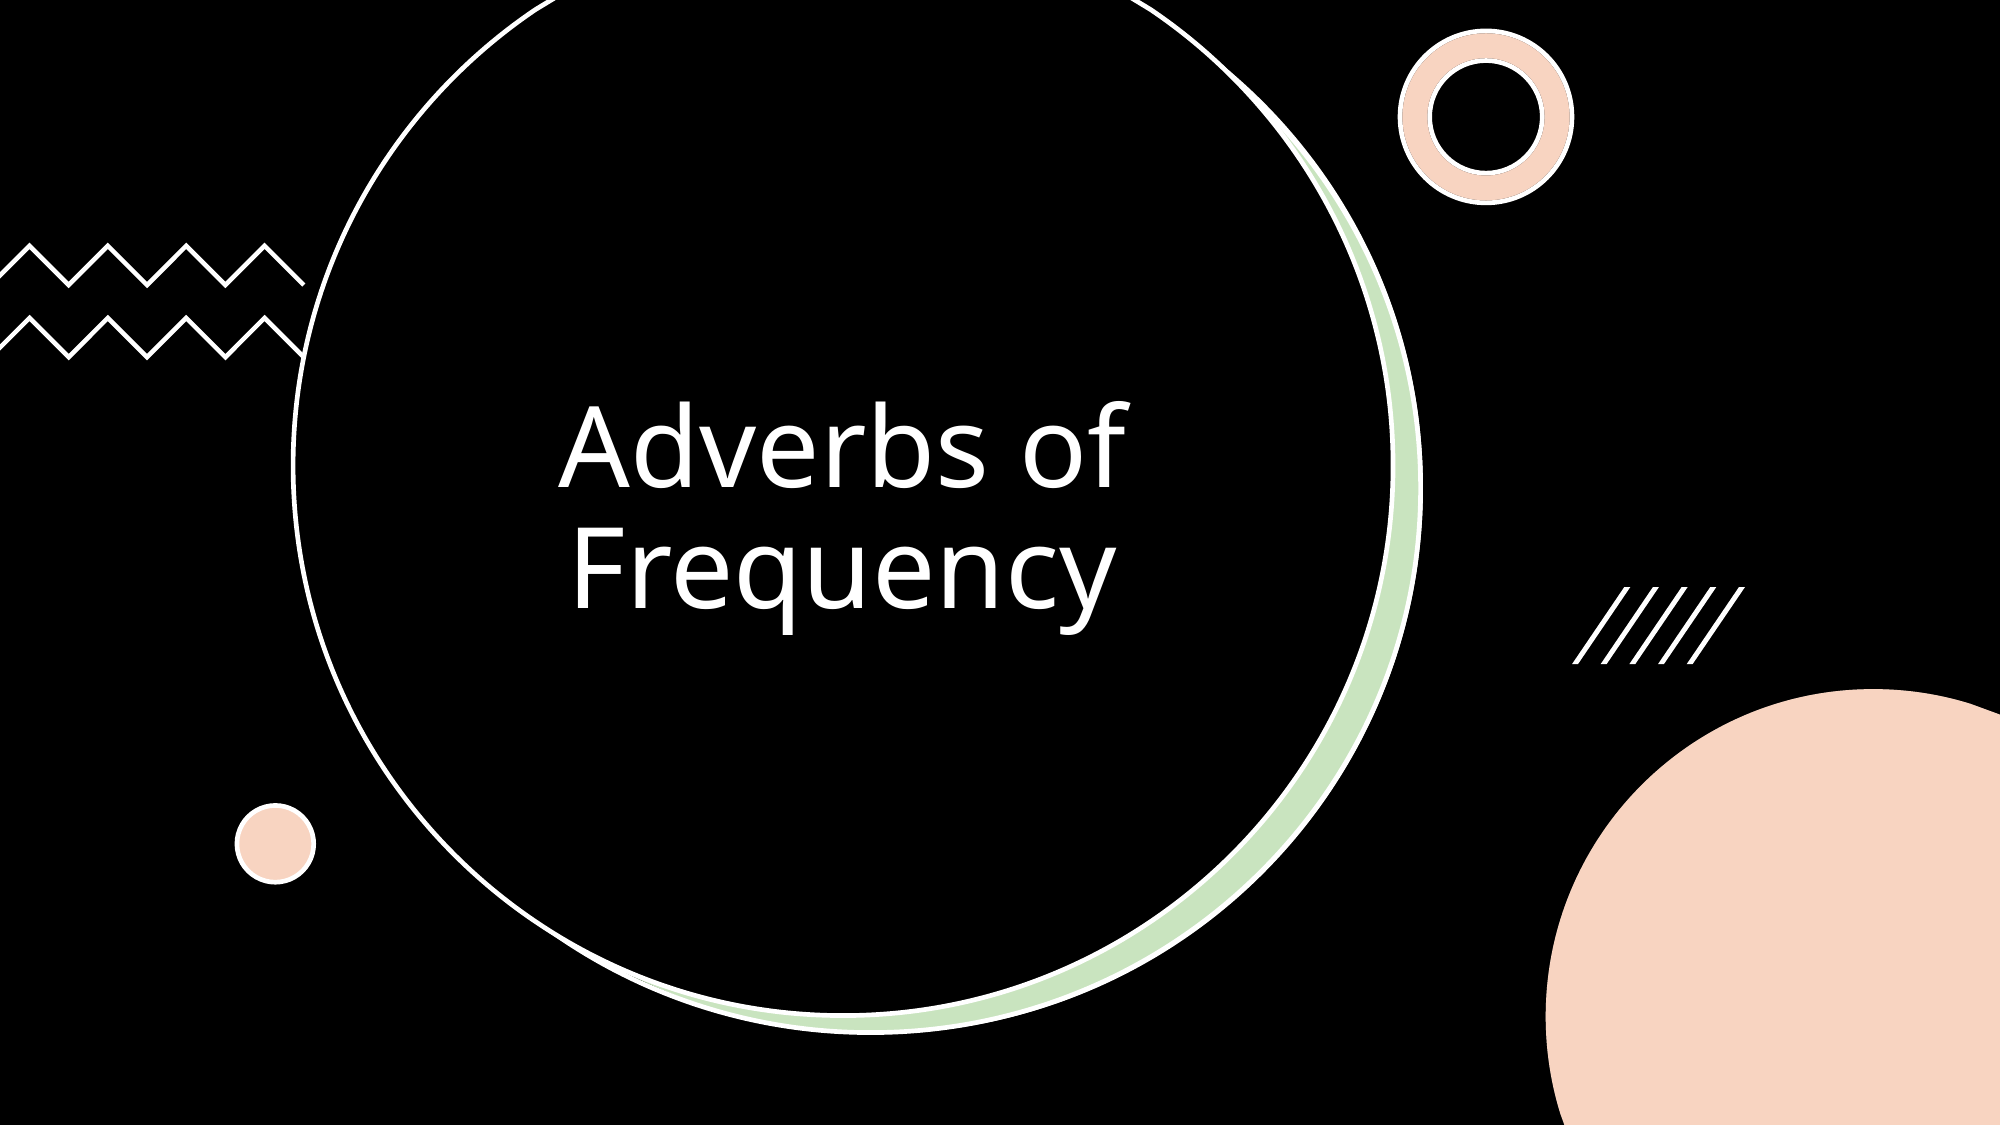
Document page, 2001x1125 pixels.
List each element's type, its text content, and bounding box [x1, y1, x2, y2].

text_box [1247, 89, 1301, 146]
text_box [1211, 53, 1305, 146]
title Adverbs of Frequency [367, 146, 1317, 641]
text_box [0, 242, 306, 361]
text_box [861, 161, 1425, 1036]
text_box [235, 803, 316, 884]
text_box [393, 0, 1293, 146]
text_box [565, 167, 1423, 1035]
text_box [291, 183, 1395, 1018]
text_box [1571, 586, 1746, 665]
text_box [0, 0, 2000, 1125]
text_box [1544, 687, 2000, 1125]
text_box [1398, 29, 1574, 205]
